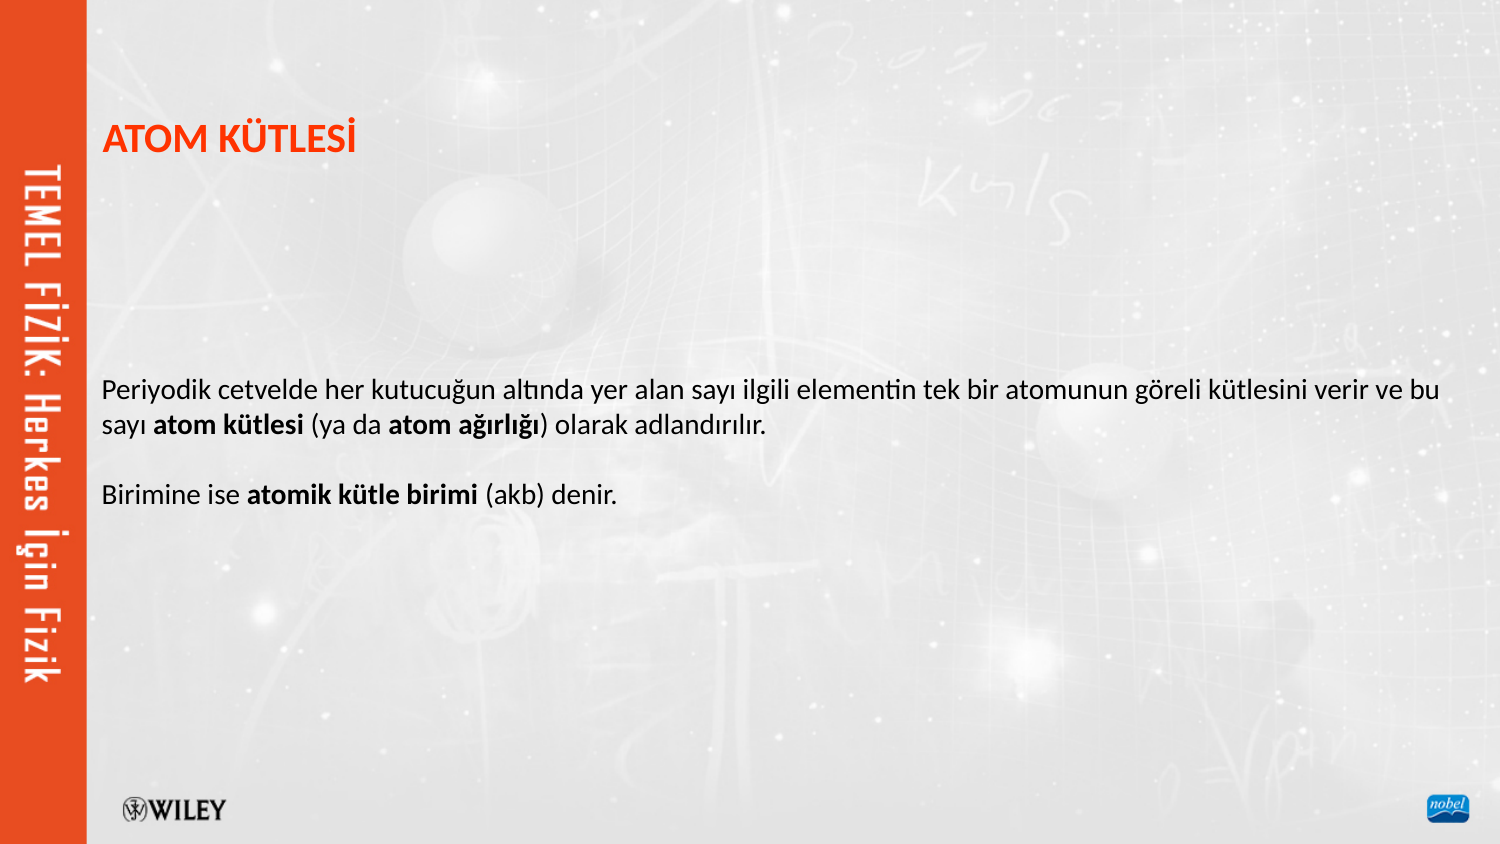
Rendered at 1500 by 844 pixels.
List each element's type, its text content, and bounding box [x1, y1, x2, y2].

picture [0, 0, 1500, 844]
text_box ATOM KÜTLESİ [87, 102, 373, 168]
text_box Periyodik cetvelde her kutucuğun altında yer alan sayı ilgili elementin tek bir atomunun göreli kütlesini verir ve bu sayı atom kütlesi (ya da atom ağırlığı) olarak adlandırılır. Birimine ise atomik kütle birimi (akb) denir. [86, 362, 1471, 518]
